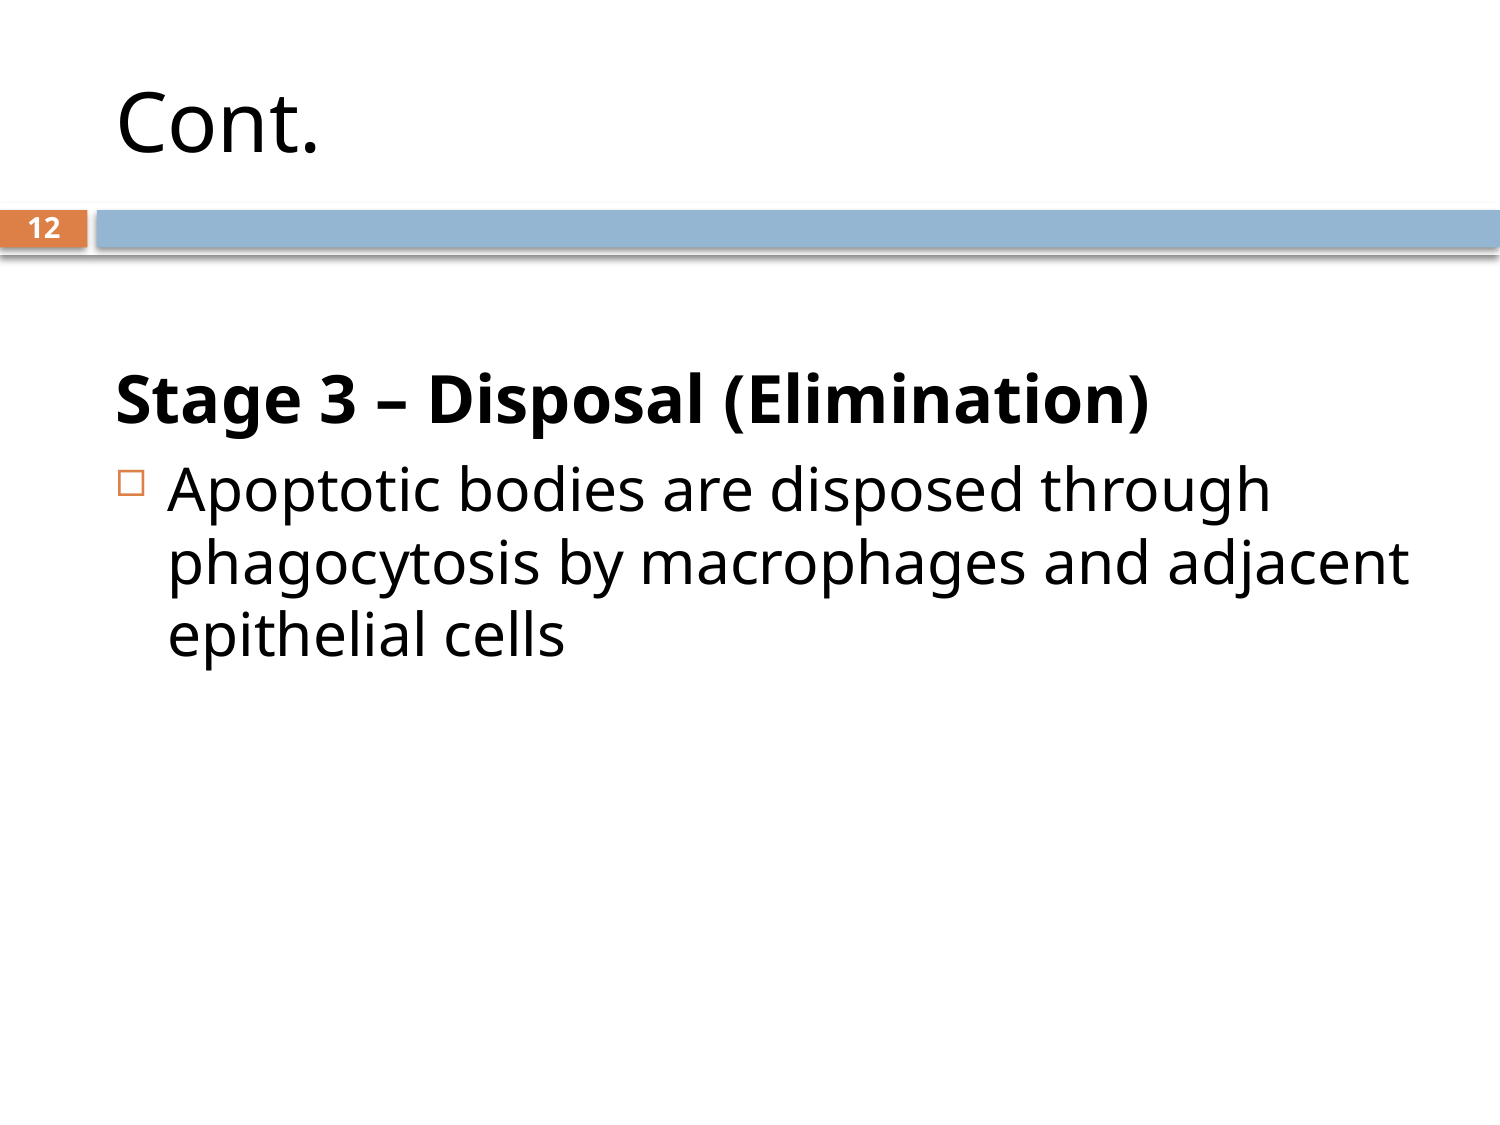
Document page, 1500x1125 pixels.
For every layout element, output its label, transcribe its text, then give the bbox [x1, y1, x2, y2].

list Stage 3 – Disposal (Elimination) Apoptotic bodies are disposed through phagocytosis by macrophages and adjacent epithelial cells [100, 262, 1438, 1000]
slide_number 12 [0, 208, 88, 249]
title Cont. [100, 37, 1438, 200]
